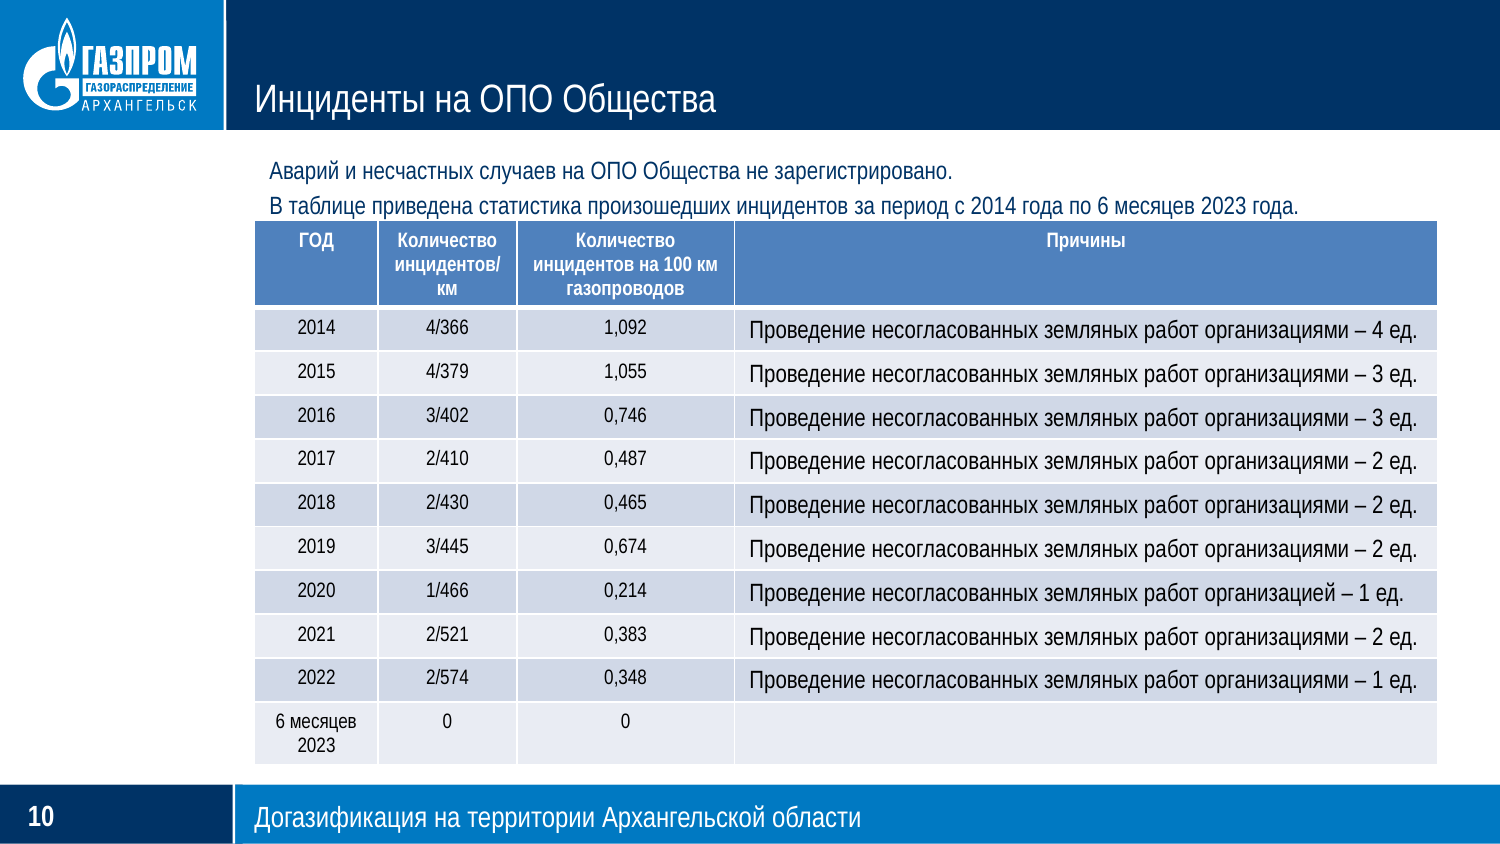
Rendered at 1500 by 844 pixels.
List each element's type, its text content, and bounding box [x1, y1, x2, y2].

table_cell Проведение несогласованных земляных работ организацией – 1 ед. [735, 571, 1437, 613]
title Инциденты на ОПО Общества [254, 12, 1473, 121]
table_cell Проведение несогласованных земляных работ организациями – 3 ед. [735, 396, 1437, 438]
table_cell 2/410 [379, 440, 516, 482]
table_cell 2020 [255, 571, 377, 613]
table_cell 2014 [255, 310, 377, 350]
table_cell 2015 [255, 352, 377, 394]
table_cell 3/445 [379, 527, 516, 569]
table_cell 3/402 [379, 396, 516, 438]
table_cell Проведение несогласованных земляных работ организациями – 3 ед. [735, 352, 1437, 394]
table_cell [735, 703, 1437, 764]
table_cell Проведение несогласованных земляных работ организациями – 2 ед. [735, 527, 1437, 569]
table_cell Проведение несогласованных земляных работ организациями – 2 ед. [735, 484, 1437, 526]
list Догазификация на территории Архангельской области [254, 797, 1473, 844]
table_cell 1,092 [518, 310, 734, 350]
table_header Количество инцидентов на 100 км газопроводов [518, 221, 734, 305]
table_cell Проведение несогласованных земляных работ организациями – 1 ед. [735, 659, 1437, 701]
table_cell 0,348 [518, 659, 734, 701]
table_cell 2019 [255, 527, 377, 569]
table_cell 0,746 [518, 396, 734, 438]
table_cell 2018 [255, 484, 377, 526]
table_cell 1/466 [379, 571, 516, 613]
table_cell 2016 [255, 396, 377, 438]
table_cell 6 месяцев 2023 [255, 703, 377, 764]
table_cell 4/366 [379, 310, 516, 350]
table_cell 0,465 [518, 484, 734, 526]
table_cell 2/574 [379, 659, 516, 701]
table_cell 1,055 [518, 352, 734, 394]
table_cell 0 [518, 703, 734, 764]
table_header Количество инцидентов/км [379, 221, 516, 305]
table_cell 0 [379, 703, 516, 764]
table_cell 2/430 [379, 484, 516, 526]
table_cell 2017 [255, 440, 377, 482]
table_cell 0,383 [518, 615, 734, 657]
table_cell 2022 [255, 659, 377, 701]
table_cell 0,214 [518, 571, 734, 613]
table_cell Проведение несогласованных земляных работ организациями – 2 ед. [735, 440, 1437, 482]
table_header Причины [735, 221, 1437, 305]
list Аварий и несчастных случаев на ОПО Общества не зарегистрировано. В таблице приведена статистика произошедших инцидентов за период с 2014 года по 6 месяцев 2023 года. [229, 154, 1460, 764]
table_cell 0,674 [518, 527, 734, 569]
table_cell 0,487 [518, 440, 734, 482]
table_cell 2/521 [379, 615, 516, 657]
table_cell 2021 [255, 615, 377, 657]
table_header ГОД [255, 221, 377, 305]
table_cell 4/379 [379, 352, 516, 394]
table_cell Проведение несогласованных земляных работ организациями – 4 ед. [735, 310, 1437, 350]
table_cell Проведение несогласованных земляных работ организациями – 2 ед. [735, 615, 1437, 657]
